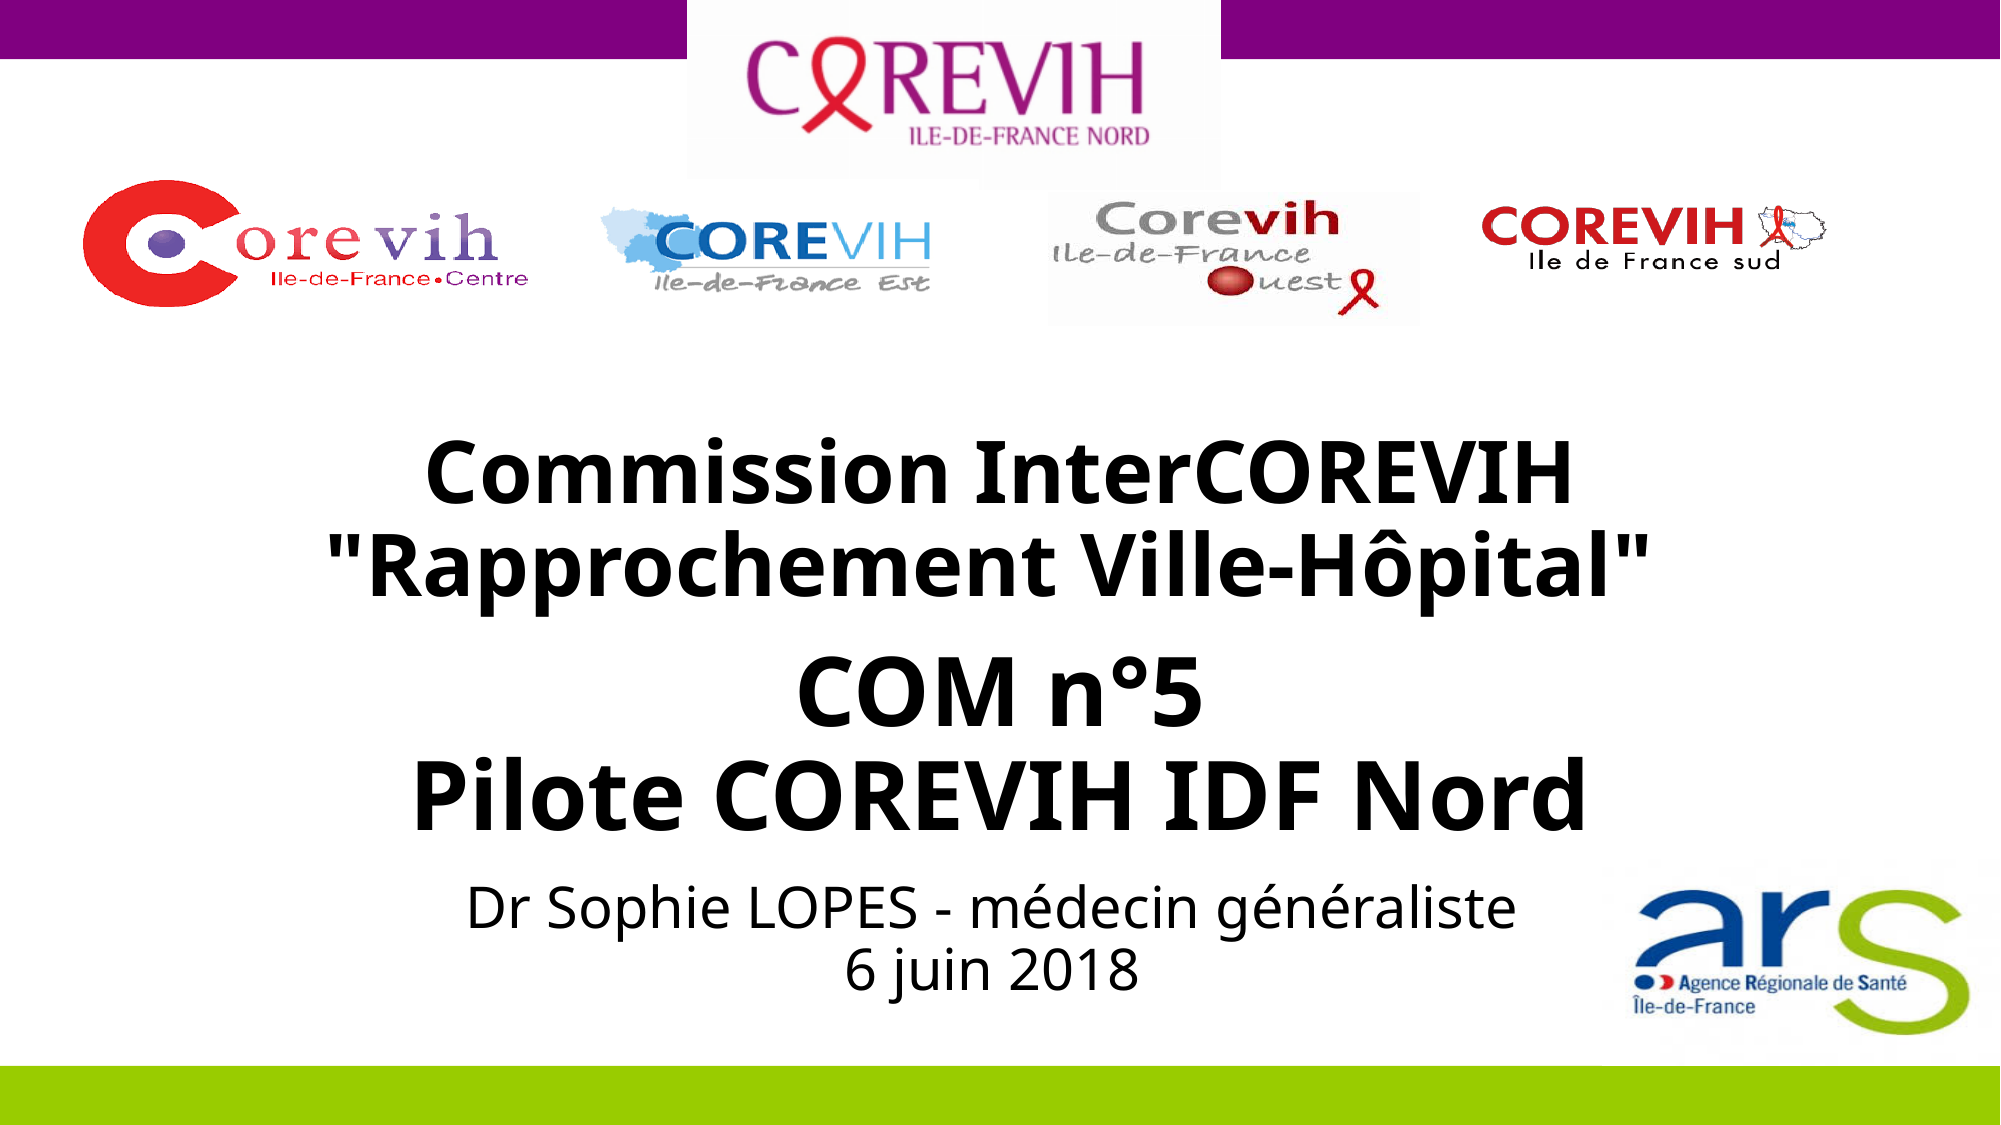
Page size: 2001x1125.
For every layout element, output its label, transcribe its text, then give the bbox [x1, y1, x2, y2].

picture [1048, 192, 1420, 326]
picture [1476, 173, 1838, 298]
text_box [0, 0, 687, 60]
title Commission InterCOREVIH "Rapprochement Ville-Hôpital" COM n°5 Pilote COREVIH IDF Nord Dr Sophie LOPES - médecin généraliste 6 juin 2018 [39, 345, 1961, 1011]
picture [83, 180, 528, 307]
text_box [1221, 0, 2000, 60]
text_box [0, 1065, 2000, 1125]
picture [587, 0, 1221, 322]
picture [1602, 859, 2000, 1066]
